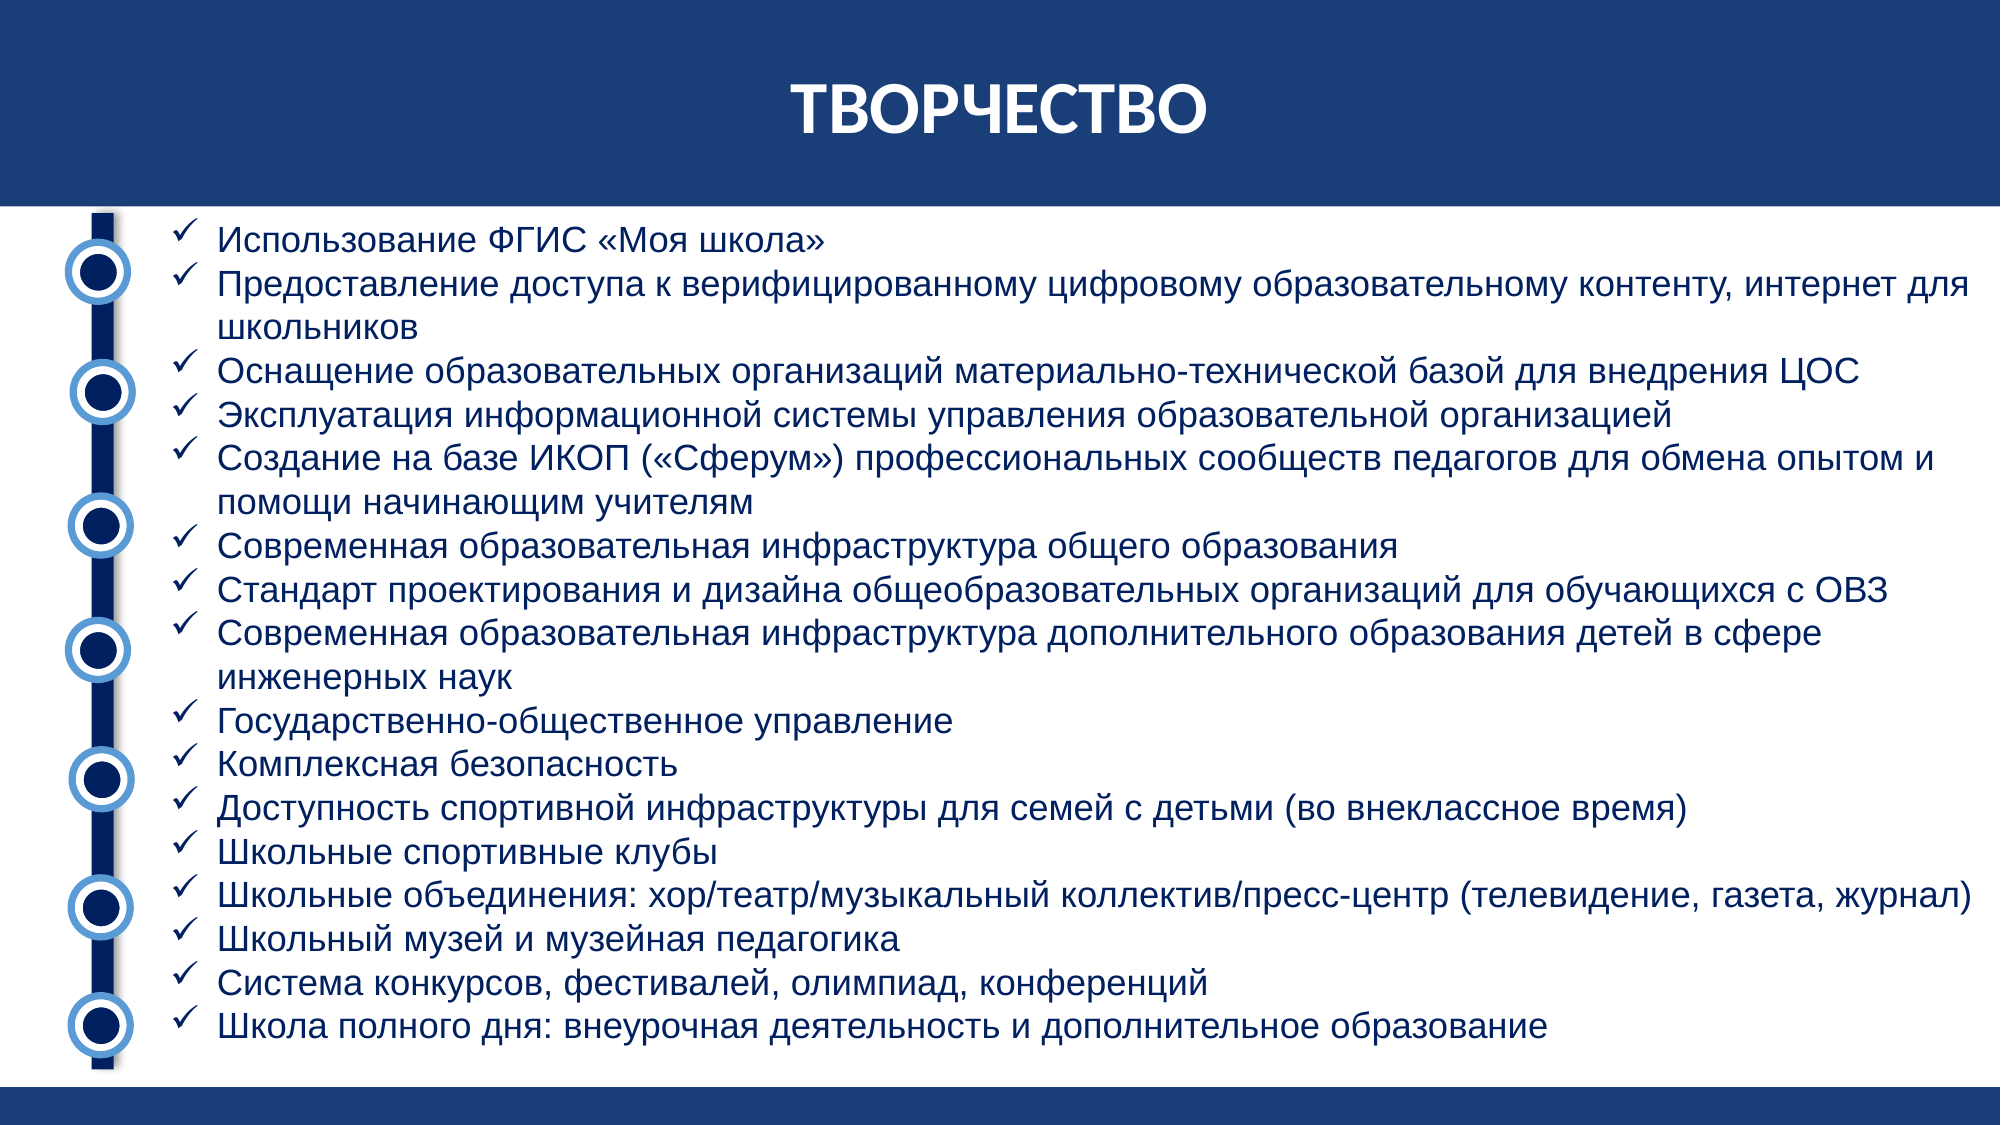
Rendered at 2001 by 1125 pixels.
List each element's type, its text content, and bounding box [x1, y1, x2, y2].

text_box [91, 424, 115, 495]
text_box [91, 938, 115, 994]
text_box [73, 362, 133, 422]
text_box [91, 302, 115, 360]
text_box Использование ФГИС «Моя школа» Предоставление доступа к верифицированному цифровому образовательному контенту, интернет для школьников Оснащение образовательных организаций материально-технической базой для внедрения ЦОС Эксплуатация информационной системы управления образовательной организацией Создание на базе ИКОП («Сферум») профессиональных сообществ педагогов для обмена опытом и помощи начинающим учителям Современная образовательная инфраструктура общего образования Стандарт проектирования и дизайна общеобразовательных организаций для обучающихся с ОВЗ Современная образовательная инфраструктура дополнительного образования детей в сфере инженерных наук Государственно-общественное управление Комплексная безопасность Доступность спортивной инфраструктуры для семей с детьми (во внеклассное время) Школьные спортивные клубы Школьные объединения: хор/театр/музыкальный коллектив/пресс-центр (телевидение, газета, журнал) Школьный музей и музейная педагогика Система конкурсов, фестивалей, олимпиад, конференций Школа полного дня: внеурочная деятельность и дополнительное образование [155, 208, 2000, 1054]
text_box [71, 496, 131, 556]
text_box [68, 620, 128, 680]
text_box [71, 877, 131, 937]
text_box [91, 810, 115, 877]
text_box [91, 1056, 115, 1070]
text_box [91, 680, 115, 748]
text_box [71, 995, 131, 1055]
text_box [91, 212, 115, 242]
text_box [68, 242, 128, 302]
text_box [0, 1086, 2000, 1125]
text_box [72, 749, 132, 809]
text_box ТВОРЧЕСТВО [0, 0, 2000, 207]
text_box [91, 556, 115, 620]
